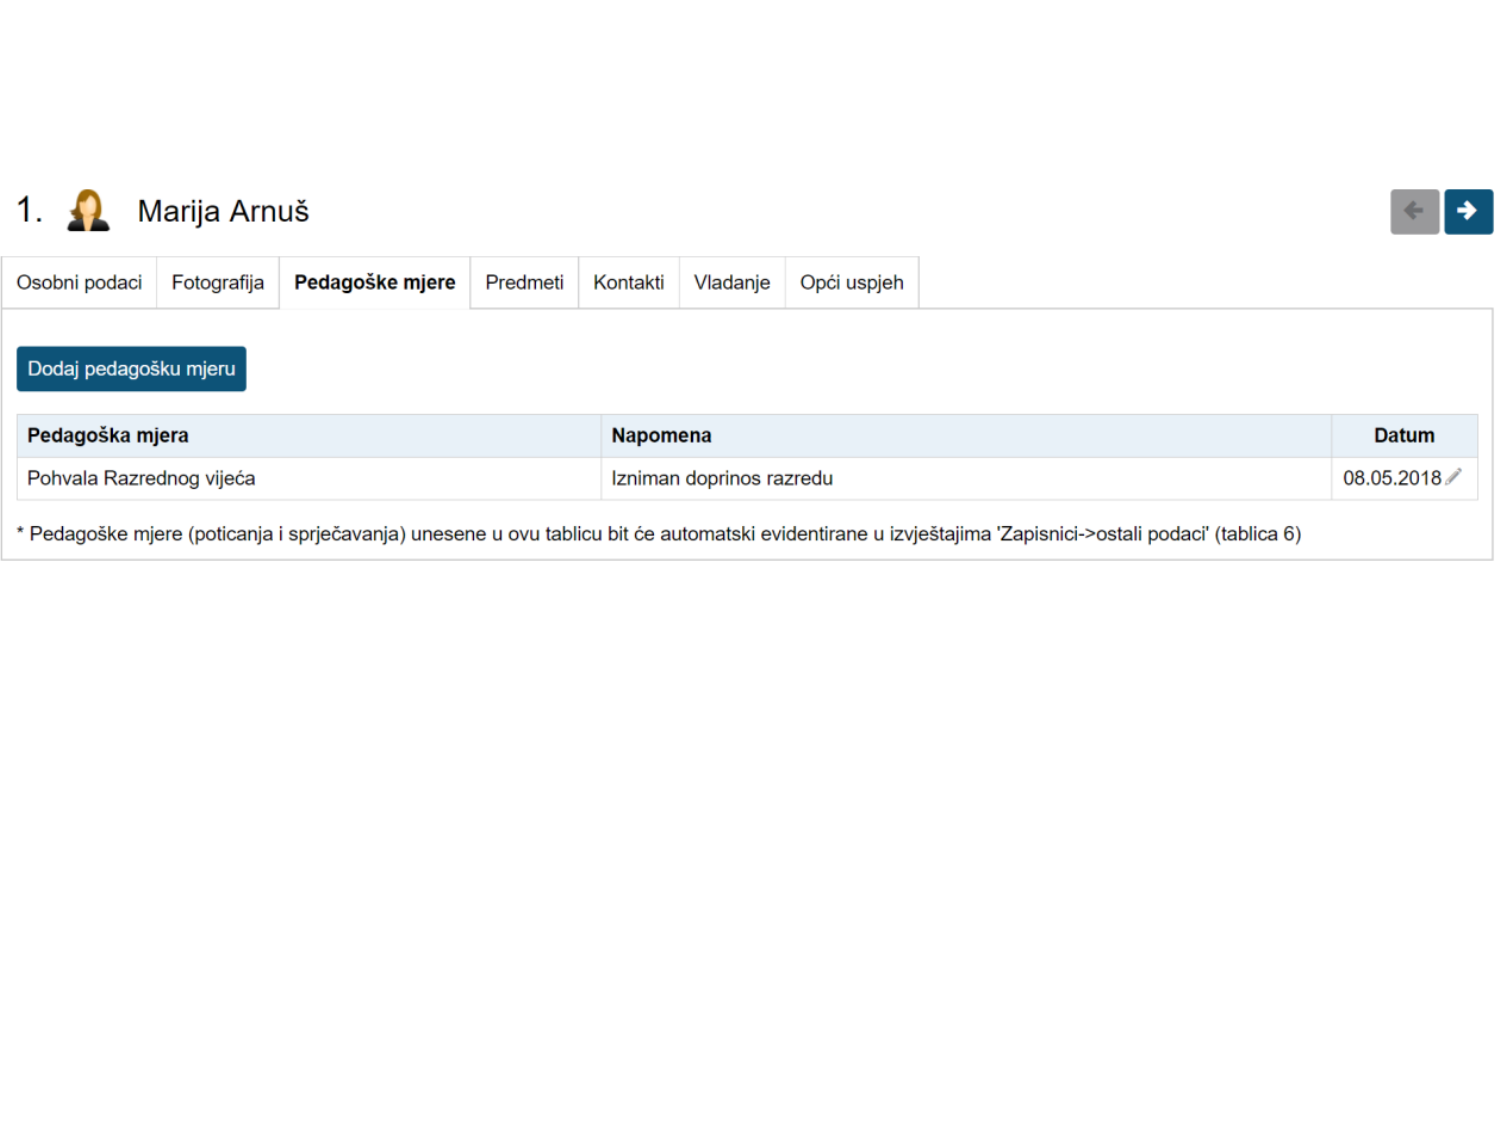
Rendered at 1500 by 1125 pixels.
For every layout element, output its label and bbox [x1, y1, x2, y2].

picture [0, 187, 1500, 568]
